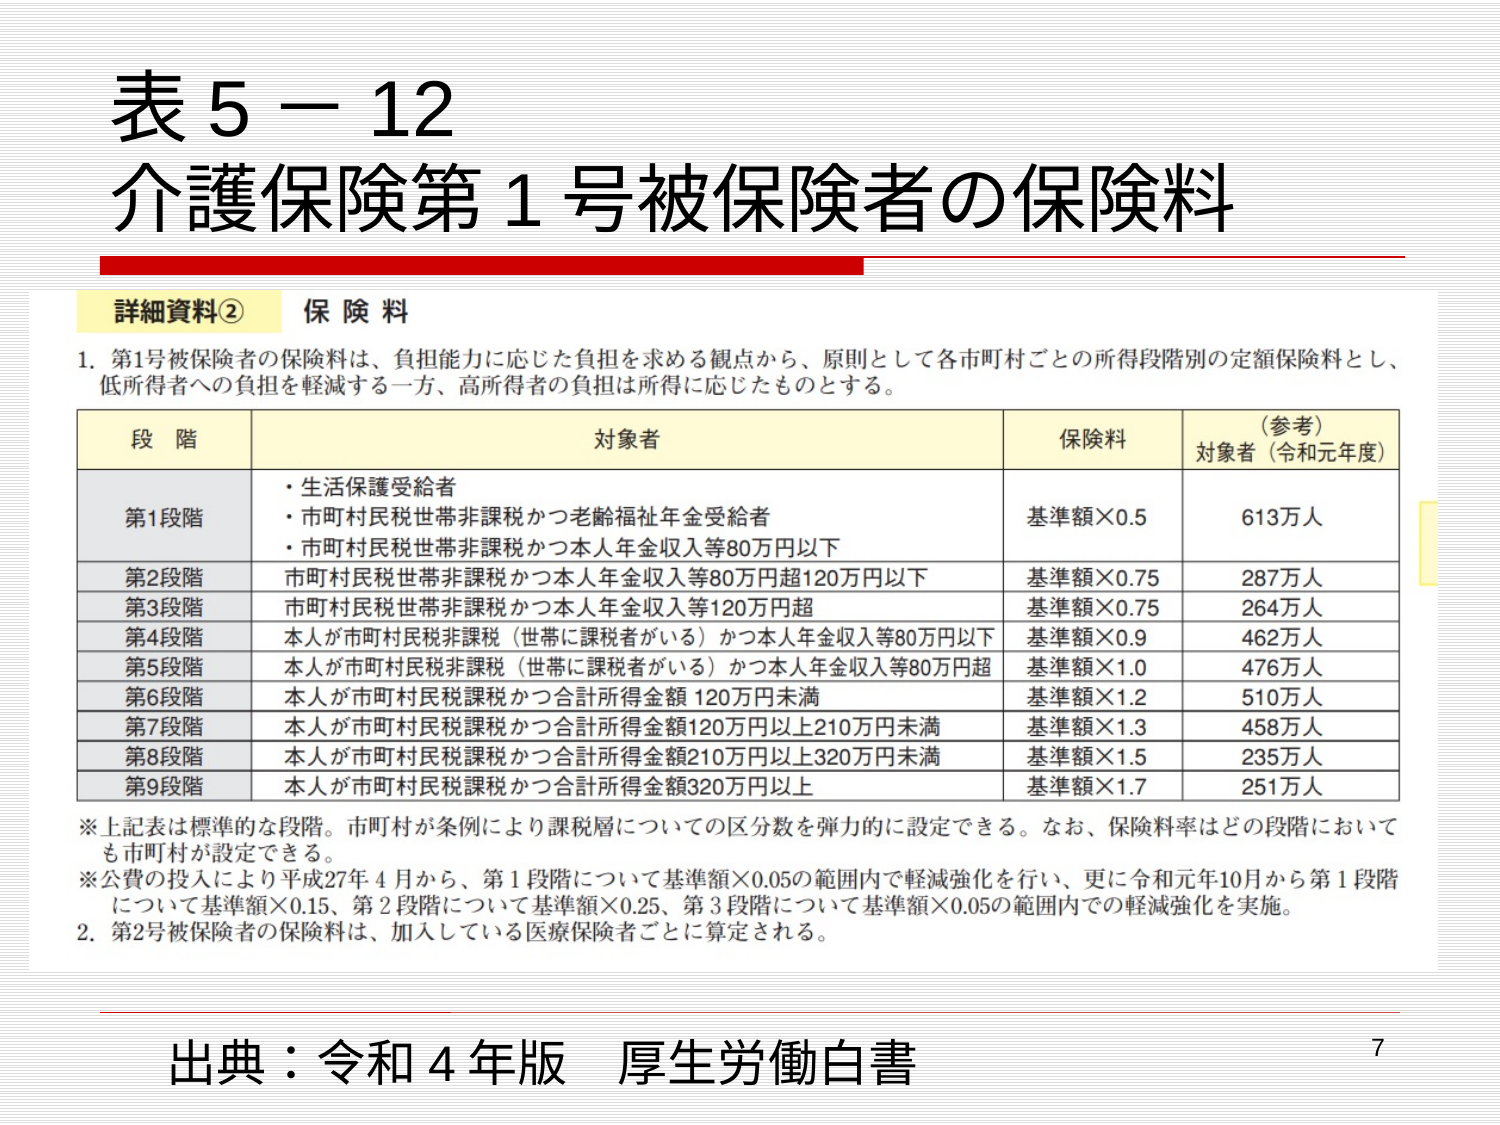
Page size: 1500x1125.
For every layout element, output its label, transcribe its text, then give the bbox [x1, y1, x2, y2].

slide_number 7 [1074, 1024, 1400, 1103]
picture [29, 290, 1439, 971]
text_box 出典：令和4年版 厚生労働白書 [151, 1024, 1239, 1100]
title 表5－12 介護保険第1号被保険者の保険料 [93, 49, 1407, 250]
